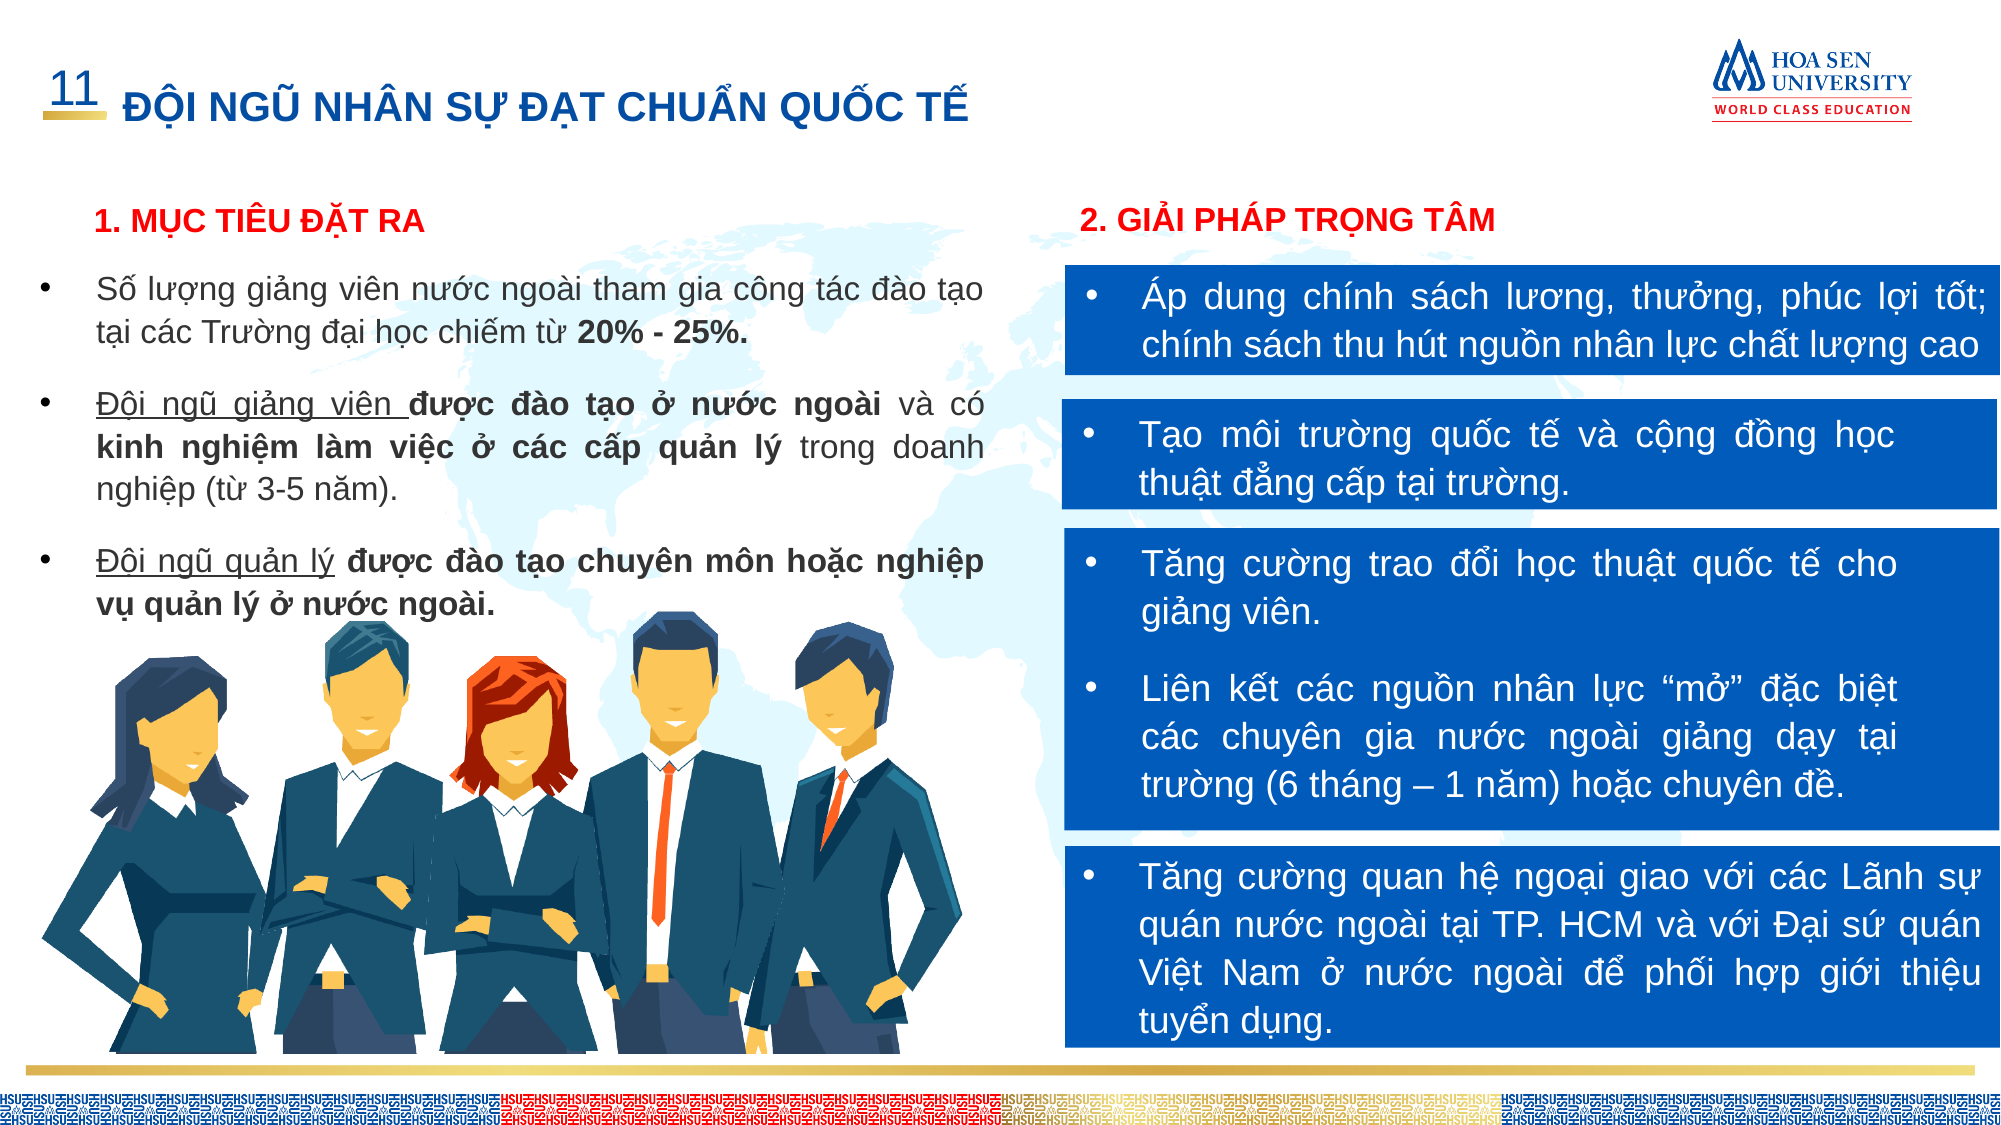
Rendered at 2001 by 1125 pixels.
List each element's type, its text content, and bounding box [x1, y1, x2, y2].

text_box 1. MỤC TIÊU ĐẶT RA [79, 188, 447, 247]
text_box [1063, 844, 2000, 1050]
text_box Số lượng giảng viên nước ngoài tham gia công tác đào tạo tại các Trường đại học chiếm từ 20% - 25%. Đội ngũ giảng viên được đào tạo ở nước ngoài và có kinh nghiệm làm việc ở các cấp quản lý trong doanh nghiệp (từ 3-5 năm). Đội ngũ quản lý được đào tạo chuyên môn hoặc nghiệp vụ quản lý ở nước ngoài. [24, 257, 304, 696]
text_box Tăng cường quan hệ ngoại giao với các Lãnh sự quán nước ngoài tại TP. HCM và với Đại sứ quán Việt Nam ở nước ngoài để phối hợp giới thiệu tuyển dụng. [1067, 841, 1997, 1049]
text_box Tạo môi trường quốc tế và cộng đồng học thuật đẳng cấp tại trường. [1771, 399, 1910, 511]
text_box ĐỘI NGŨ NHÂN SỰ ĐẠT CHUẨN QUỐC TẾ [85, 71, 1257, 130]
text_box [1771, 373, 2000, 377]
picture [0, 0, 2001, 1125]
text_box [1771, 397, 1999, 511]
text_box Áp dung chính sách lương, thưởng, phúc lợi tốt; chính sách thu hút nguồn nhân lực chất lượng cao [1771, 261, 2000, 373]
text_box [1771, 526, 2000, 832]
text_box 2. GIẢI PHÁP TRỌNG TÂM [1064, 188, 1525, 220]
text_box Tăng cường trao đổi học thuật quốc tế cho giảng viên. Liên kết các nguồn nhân lực “mở” đặc biệt các chuyên gia nước ngoài giảng dạy tại trường (6 tháng – 1 năm) hoặc chuyên đề. [1771, 528, 1913, 813]
